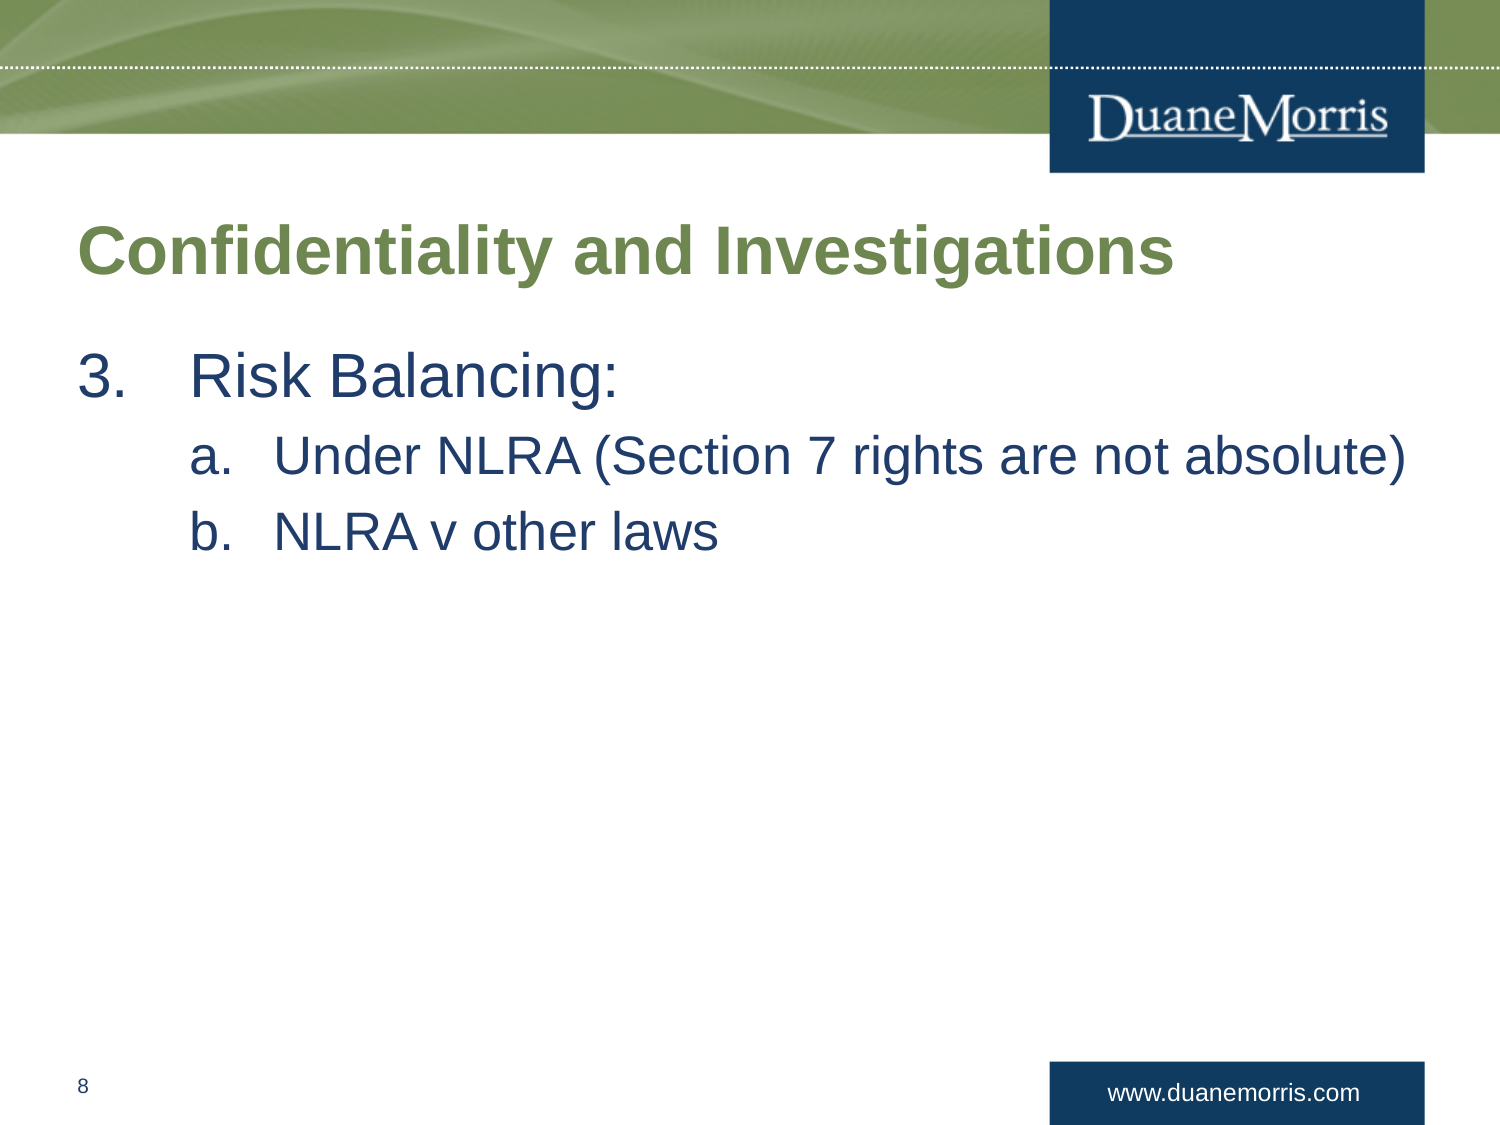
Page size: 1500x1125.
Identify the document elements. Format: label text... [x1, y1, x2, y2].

title Confidentiality and Investigations [62, 175, 1473, 319]
slide_number 7 [62, 1065, 413, 1125]
list Risk Balancing: Under NLRA (Section 7 rights are not absolute) NLRA v other laws [62, 327, 1470, 1063]
picture [0, 0, 1500, 1125]
